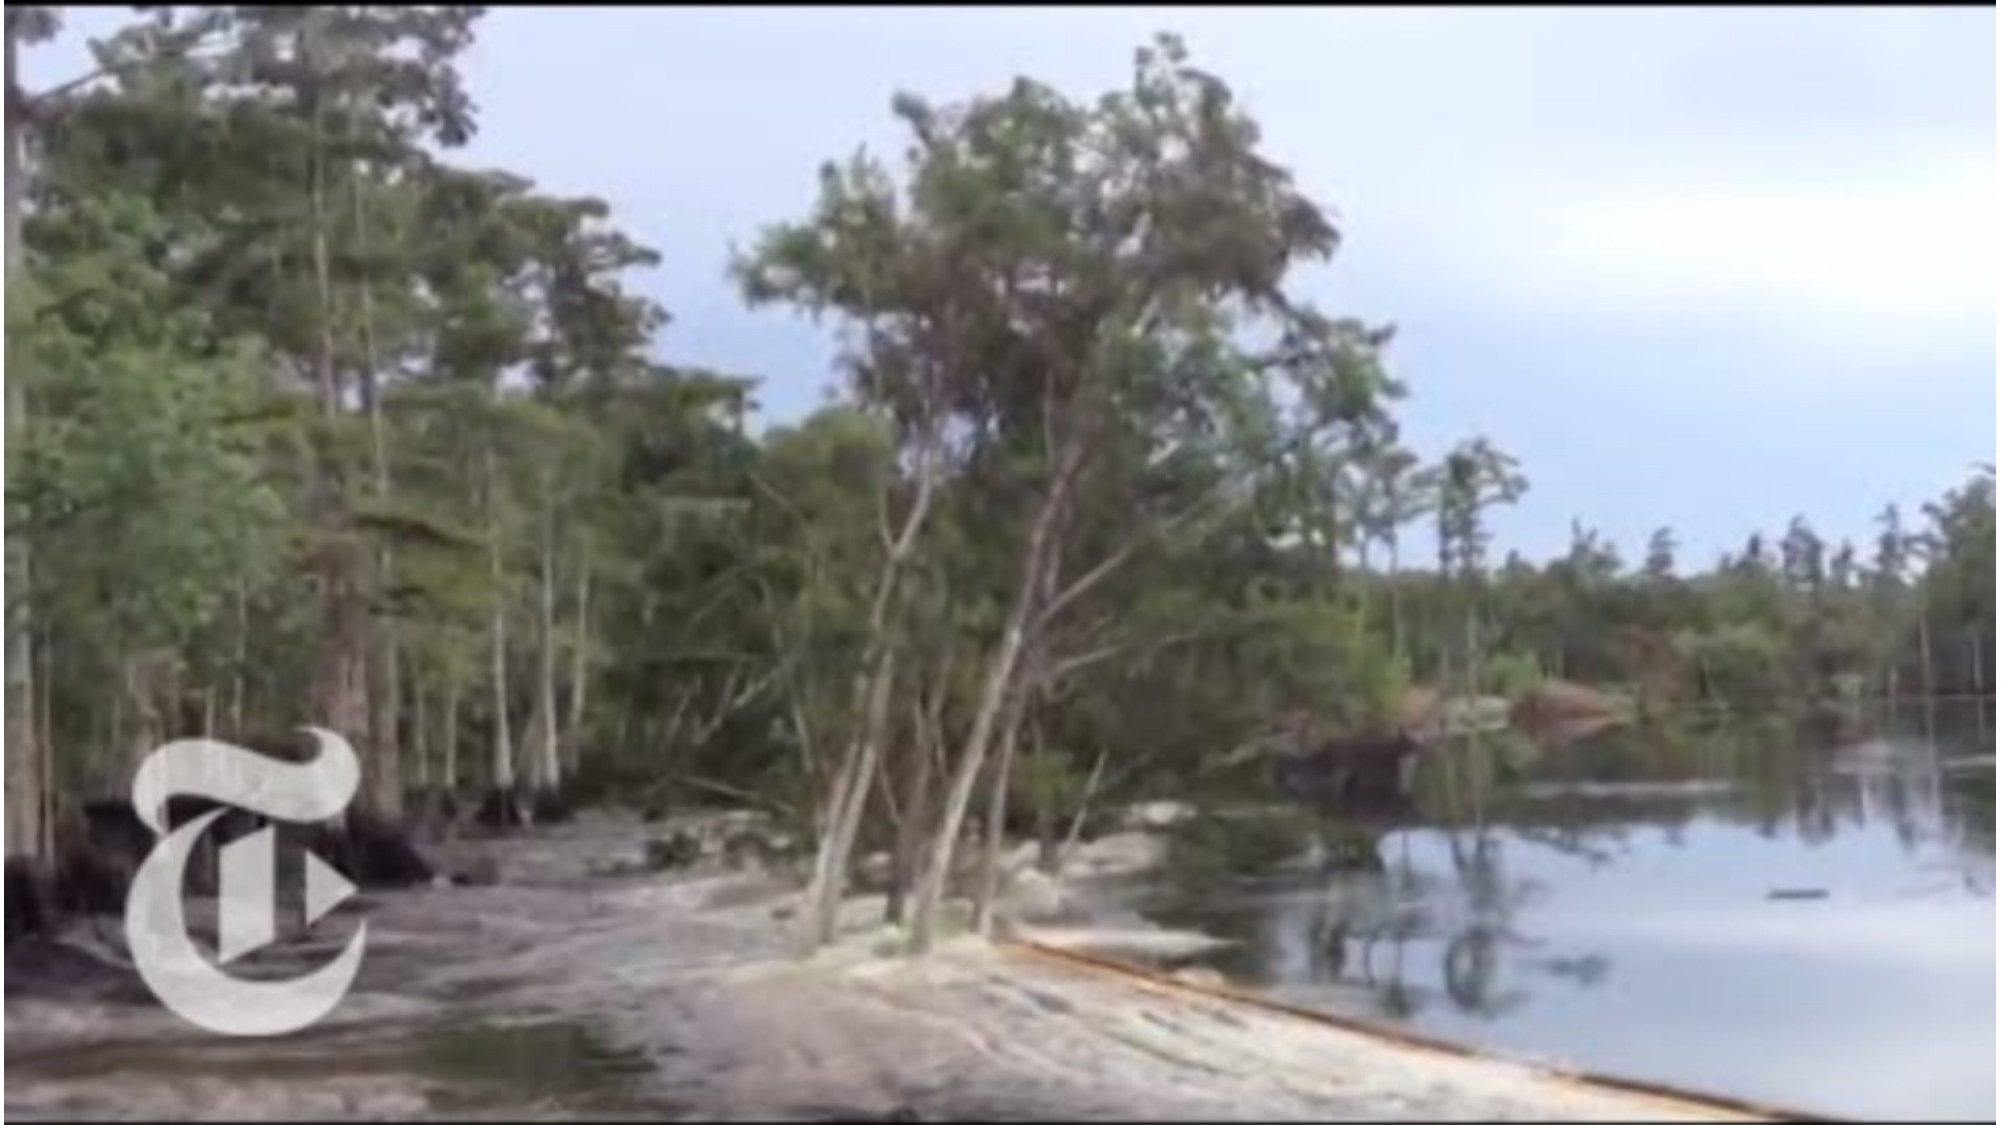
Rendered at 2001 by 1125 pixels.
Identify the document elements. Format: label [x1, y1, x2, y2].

text_box [3, 0, 1997, 1125]
